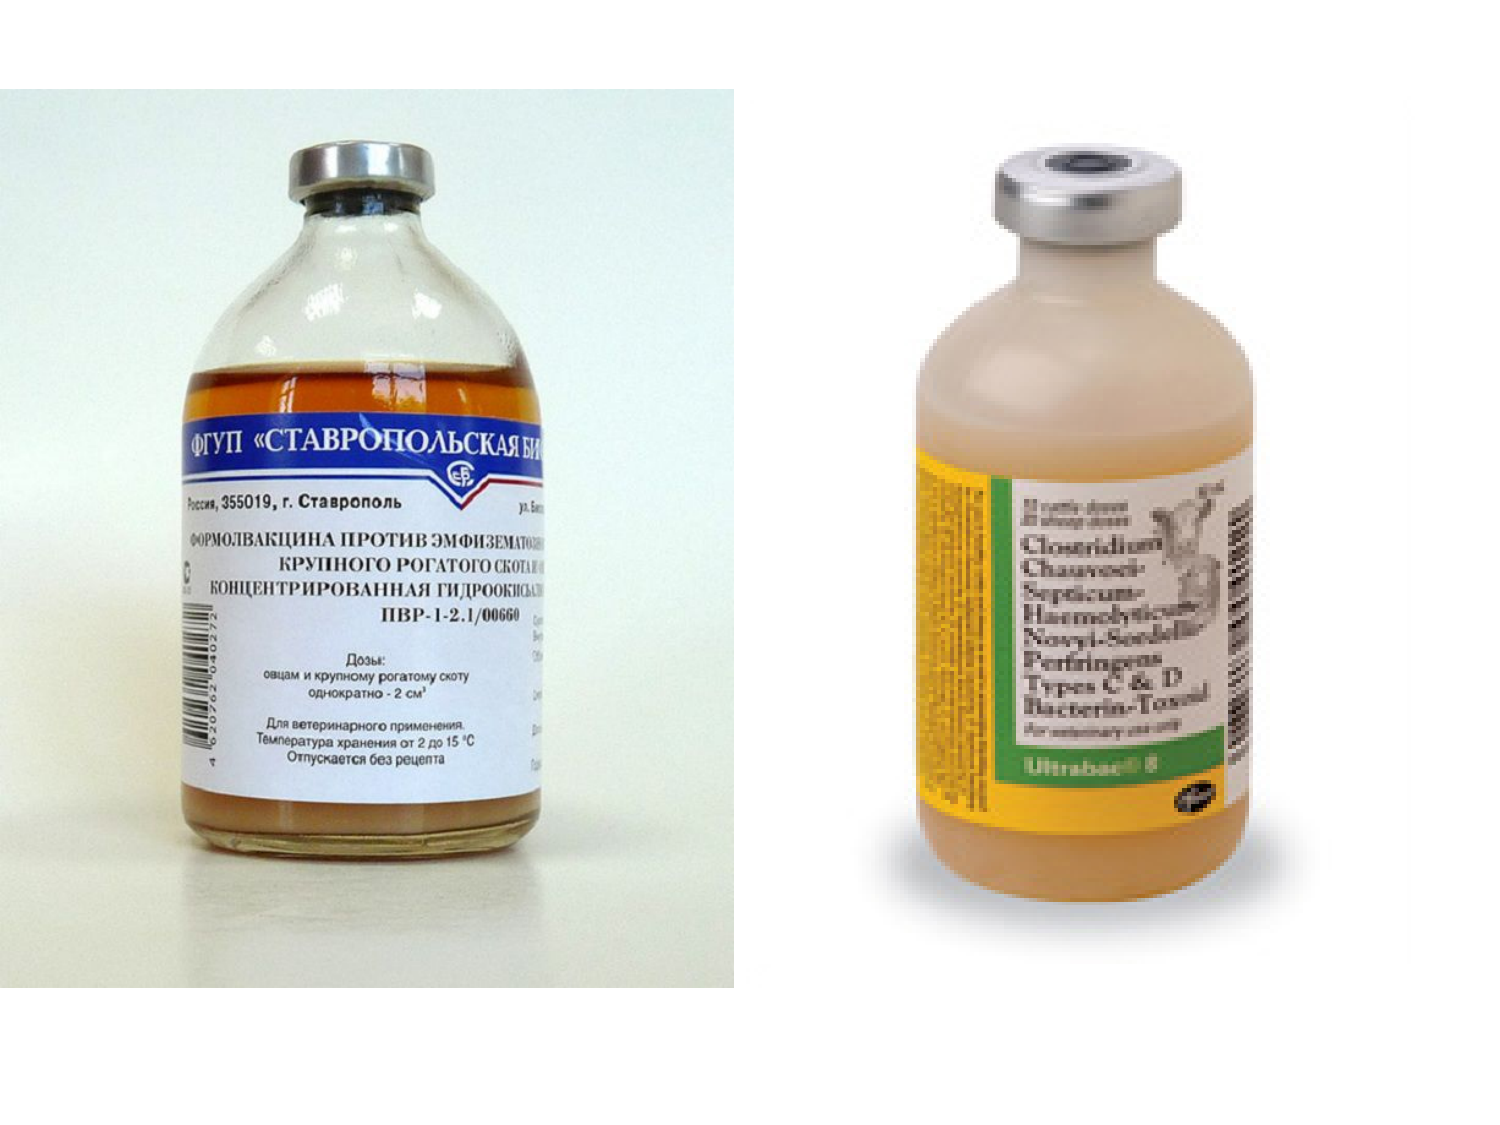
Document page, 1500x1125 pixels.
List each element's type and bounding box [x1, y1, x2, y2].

picture [0, 89, 734, 988]
picture [737, 89, 1424, 988]
